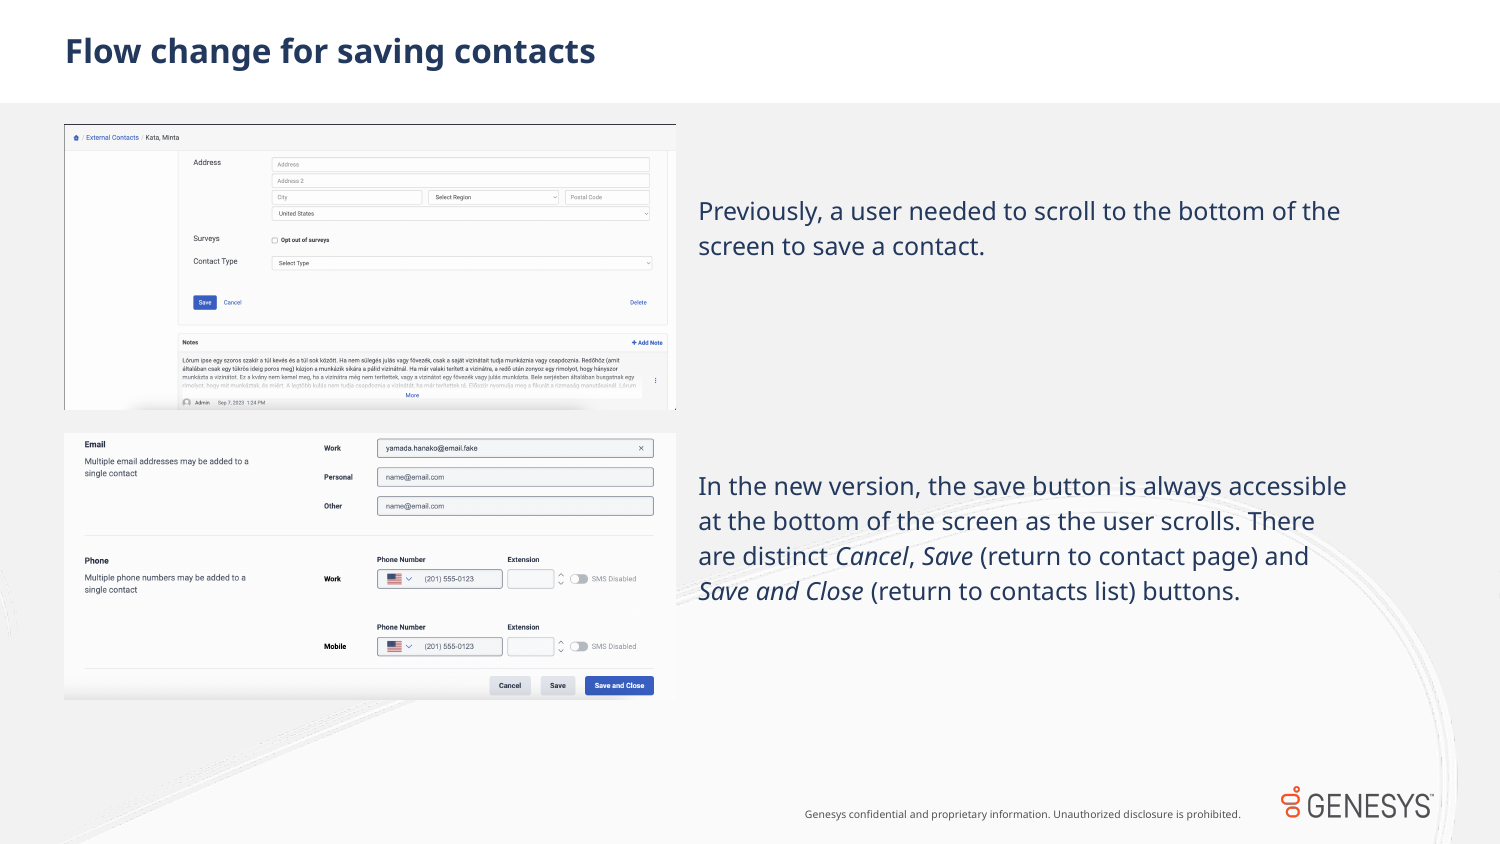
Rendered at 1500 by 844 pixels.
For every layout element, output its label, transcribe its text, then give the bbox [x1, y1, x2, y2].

title Flow change for saving contacts [64, 34, 1008, 71]
text_box In the new version, the save button is always accessible at the bottom of the screen as the user scrolls. There are distinct Cancel, Save (return to contact page) and Save and Close (return to contacts list) buttons. [698, 465, 1360, 688]
picture [0, 103, 1500, 844]
text_box Previously, a user needed to scroll to the bottom of the screen to save a contact. [698, 190, 1360, 377]
